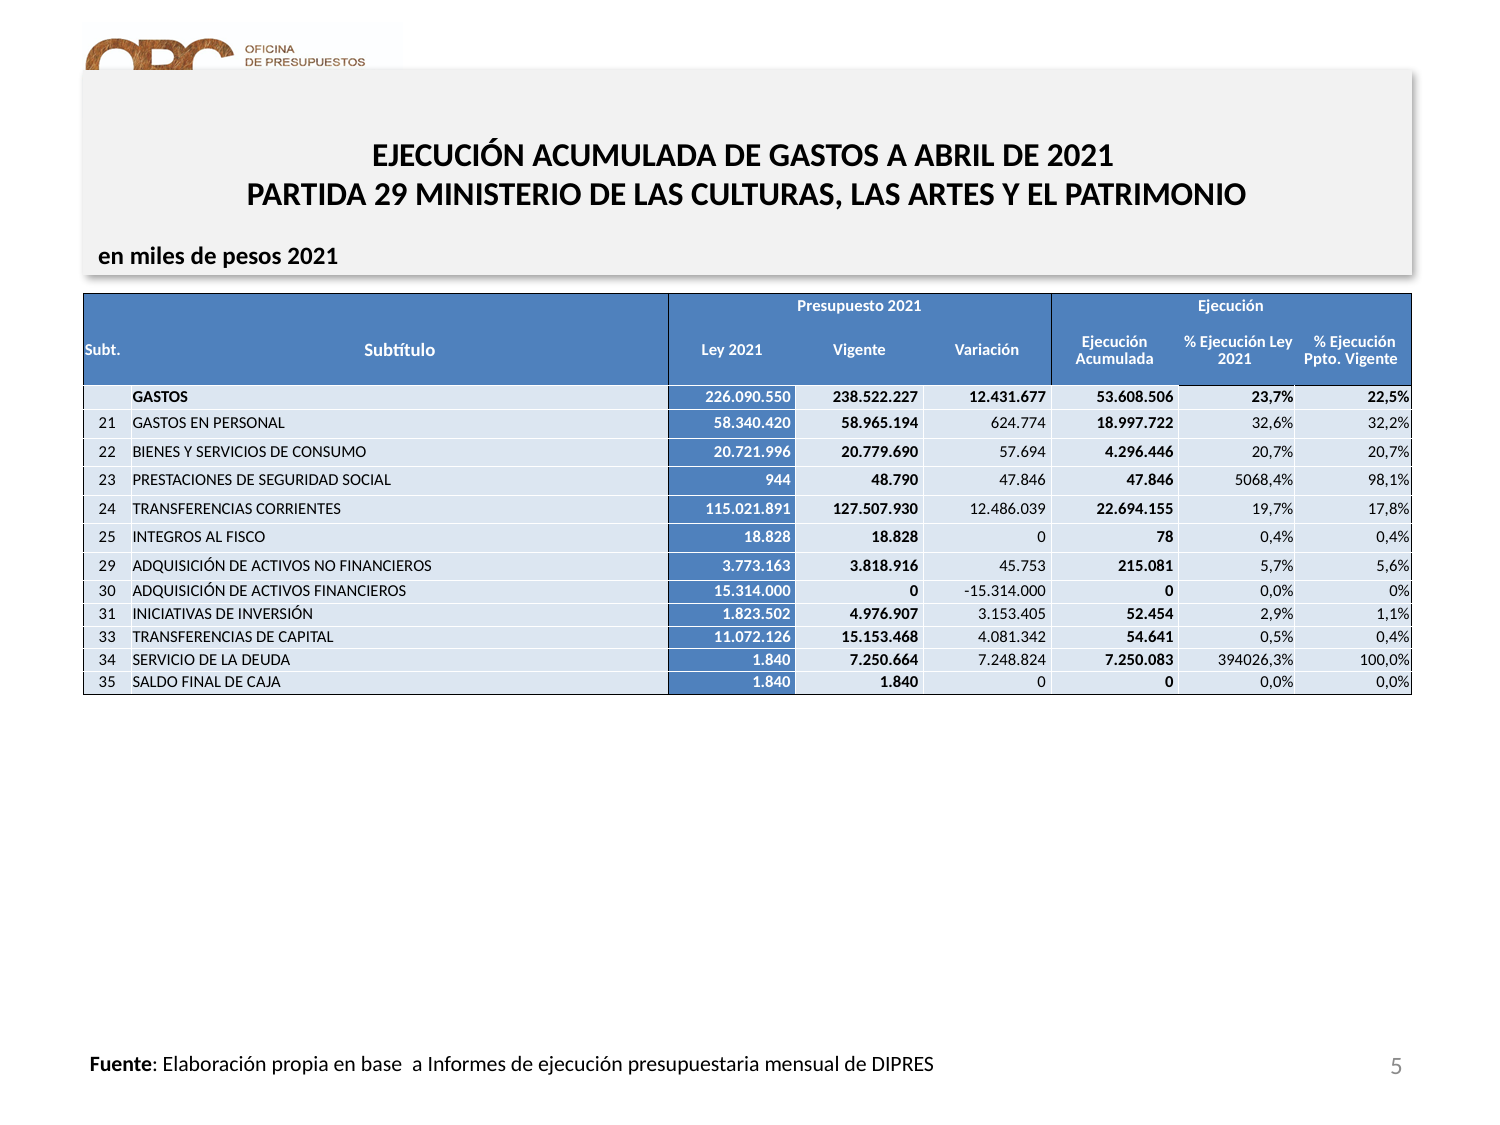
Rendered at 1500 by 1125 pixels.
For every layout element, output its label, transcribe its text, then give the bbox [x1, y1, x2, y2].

slide_number 5 [1067, 1035, 1418, 1095]
table_cell 31 [84, 604, 131, 626]
table_cell 226.090.550 [669, 386, 795, 409]
table_cell 24 [84, 496, 131, 523]
table_cell 18.997.722 [1052, 410, 1178, 438]
table_cell 0 [924, 672, 1051, 694]
table_cell 0,0% [1295, 672, 1411, 694]
table_cell 944 [669, 467, 795, 495]
table_cell 47.846 [1052, 467, 1178, 495]
table_cell 23,7% [1179, 386, 1294, 409]
table_cell 0,4% [1295, 524, 1411, 552]
table_cell 15.314.000 [669, 581, 795, 603]
table_cell 5068,4% [1179, 467, 1294, 495]
table_cell 20.779.690 [796, 439, 923, 466]
table_cell Vigente [796, 316, 924, 385]
table_cell 78 [1052, 524, 1178, 552]
table_cell -15.314.000 [924, 581, 1051, 603]
table_cell 0 [924, 524, 1051, 552]
table_cell TRANSFERENCIAS CORRIENTES [132, 496, 668, 523]
table_cell 47.846 [924, 467, 1051, 495]
table_header [84, 294, 131, 316]
table_cell 0 [796, 581, 923, 603]
table_cell 0 [1052, 672, 1178, 694]
table_cell % Ejecución Ppto. Vigente [1295, 316, 1411, 385]
table_cell 5,7% [1179, 553, 1294, 580]
table_cell 0% [1295, 581, 1411, 603]
table_cell 58.965.194 [796, 410, 923, 438]
table_cell 29 [84, 553, 131, 580]
table_cell 53.608.506 [1052, 386, 1178, 409]
text_box en miles de pesos 2021 [83, 231, 1425, 294]
table_cell 18.828 [796, 524, 923, 552]
picture [82, 22, 403, 118]
table_cell 0,5% [1179, 627, 1294, 648]
table_cell 7.250.083 [1052, 649, 1178, 671]
table_cell 3.818.916 [796, 553, 923, 580]
table_header Presupuesto 2021 [669, 294, 1051, 316]
table_header [131, 294, 668, 316]
table_cell 1.840 [669, 672, 795, 694]
table_cell 394026,3% [1179, 649, 1294, 671]
table_cell 3.773.163 [669, 553, 795, 580]
table_cell 100,0% [1295, 649, 1411, 671]
table_cell 23 [84, 467, 131, 495]
table_cell % Ejecución Ley 2021 [1179, 316, 1295, 385]
table_cell 19,7% [1179, 496, 1294, 523]
table_cell 32,6% [1179, 410, 1294, 438]
table_cell 52.454 [1052, 604, 1178, 626]
table_cell 34 [84, 649, 131, 671]
table_cell [84, 386, 131, 409]
table_cell Subt. [84, 316, 131, 385]
table_cell Ley 2021 [669, 316, 796, 385]
table_cell 12.431.677 [924, 386, 1051, 409]
table_cell 22 [84, 439, 131, 466]
title EJECUCIÓN ACUMULADA DE GASTOS A ABRIL DE 2021 PARTIDA 29 MINISTERIO DE LAS CULTURAS, LAS ARTES Y EL PATRIMONIO [83, 70, 1412, 231]
table_cell ADQUISICIÓN DE ACTIVOS FINANCIEROS [132, 581, 668, 603]
table_cell 21 [84, 410, 131, 438]
table_cell 0,0% [1179, 581, 1294, 603]
table_cell 30 [84, 581, 131, 603]
table_cell INICIATIVAS DE INVERSIÓN [132, 604, 668, 626]
table_cell 32,2% [1295, 410, 1411, 438]
table_cell 57.694 [924, 439, 1051, 466]
table_cell Ejecución Acumulada [1052, 316, 1179, 385]
table_cell 35 [84, 672, 131, 694]
table_cell 58.340.420 [669, 410, 795, 438]
table_cell 3.153.405 [924, 604, 1051, 626]
table_cell 20,7% [1295, 439, 1411, 466]
table_cell 2,9% [1179, 604, 1294, 626]
table_cell 115.021.891 [669, 496, 795, 523]
table_cell SERVICIO DE LA DEUDA [132, 649, 668, 671]
table_cell 127.507.930 [796, 496, 923, 523]
table_cell GASTOS [132, 386, 668, 409]
table_cell 15.153.468 [796, 627, 923, 648]
table_cell 33 [84, 627, 131, 648]
table_cell BIENES Y SERVICIOS DE CONSUMO [132, 439, 668, 466]
table_cell 20.721.996 [669, 439, 795, 466]
table_cell 215.081 [1052, 553, 1178, 580]
table_cell 7.250.664 [796, 649, 923, 671]
table_cell 624.774 [924, 410, 1051, 438]
table_cell 17,8% [1295, 496, 1411, 523]
table_cell 1,1% [1295, 604, 1411, 626]
table_cell 4.081.342 [924, 627, 1051, 648]
table_cell 12.486.039 [924, 496, 1051, 523]
table_cell 25 [84, 524, 131, 552]
table_cell 98,1% [1295, 467, 1411, 495]
table_cell 4.976.907 [796, 604, 923, 626]
table_cell 0,4% [1295, 627, 1411, 648]
table_cell TRANSFERENCIAS DE CAPITAL [132, 627, 668, 648]
table_cell 4.296.446 [1052, 439, 1178, 466]
table_cell 11.072.126 [669, 627, 795, 648]
table_cell 0 [1052, 581, 1178, 603]
table_cell 1.823.502 [669, 604, 795, 626]
table_cell INTEGROS AL FISCO [132, 524, 668, 552]
table_cell GASTOS EN PERSONAL [132, 410, 668, 438]
table_cell 45.753 [924, 553, 1051, 580]
table_cell 22,5% [1295, 386, 1411, 409]
table_cell SALDO FINAL DE CAJA [132, 672, 668, 694]
table_cell 22.694.155 [1052, 496, 1178, 523]
table_cell 238.522.227 [796, 386, 923, 409]
table_cell 0,0% [1179, 672, 1294, 694]
table_cell 5,6% [1295, 553, 1411, 580]
table_cell 54.641 [1052, 627, 1178, 648]
table_cell 18.828 [669, 524, 795, 552]
table_cell Subtítulo [131, 316, 668, 385]
table_cell 1.840 [669, 649, 795, 671]
table_cell ADQUISICIÓN DE ACTIVOS NO FINANCIEROS [132, 553, 668, 580]
table_cell 20,7% [1179, 439, 1294, 466]
table_header Ejecución [1052, 294, 1411, 316]
table_cell PRESTACIONES DE SEGURIDAD SOCIAL [132, 467, 668, 495]
table_cell Variación [924, 316, 1051, 385]
table_cell 48.790 [796, 467, 923, 495]
table_cell 1.840 [796, 672, 923, 694]
table_cell 0,4% [1179, 524, 1294, 552]
table_cell 7.248.824 [924, 649, 1051, 671]
